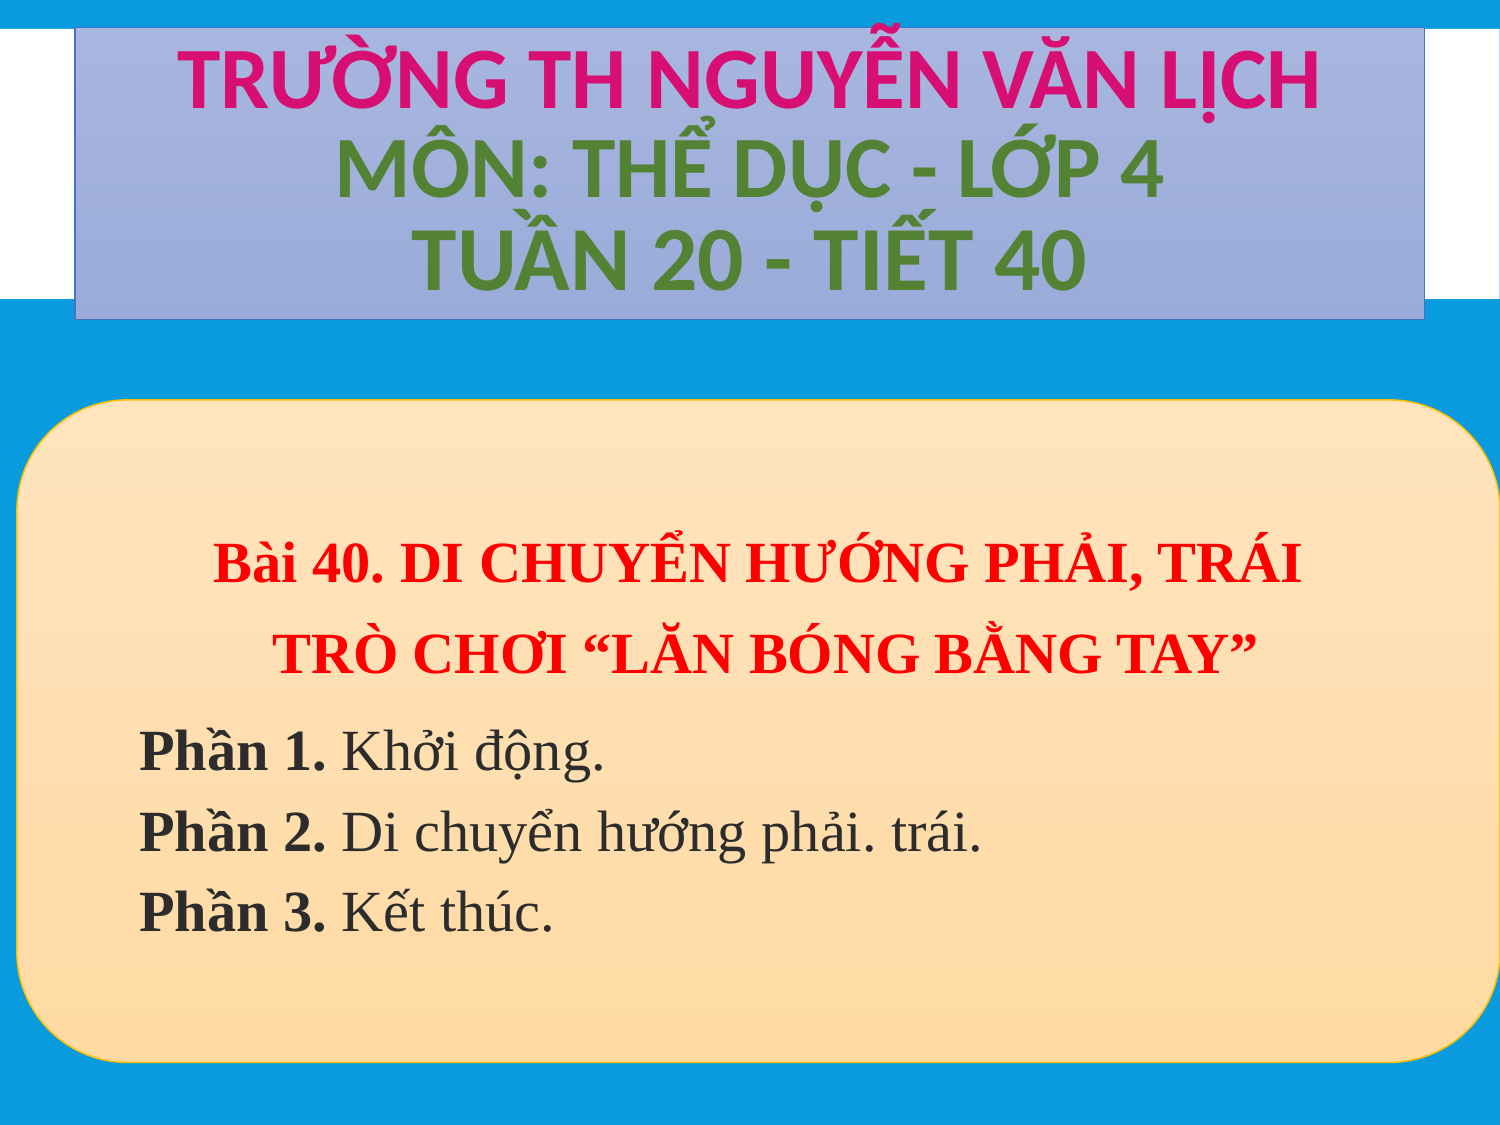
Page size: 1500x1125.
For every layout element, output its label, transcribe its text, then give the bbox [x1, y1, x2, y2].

text_box Bài 40. DI CHUYỂN HƯỚNG PHẢI, TRÁI TRÒ CHƠI “LĂN BÓNG BẰNG TAY” Phần 1. Khởi động. Phần 2. Di chuyển hướng phải. trái. Phần 3. Kết thúc. [16, 399, 1500, 1064]
title TRƯỜNG TH NGUYỄN VĂN LỊCH Môn: THỂ DỤC - LỚP 4 Tuần 20 - Tiết 40 [75, 27, 1425, 320]
picture [873, 23, 887, 27]
